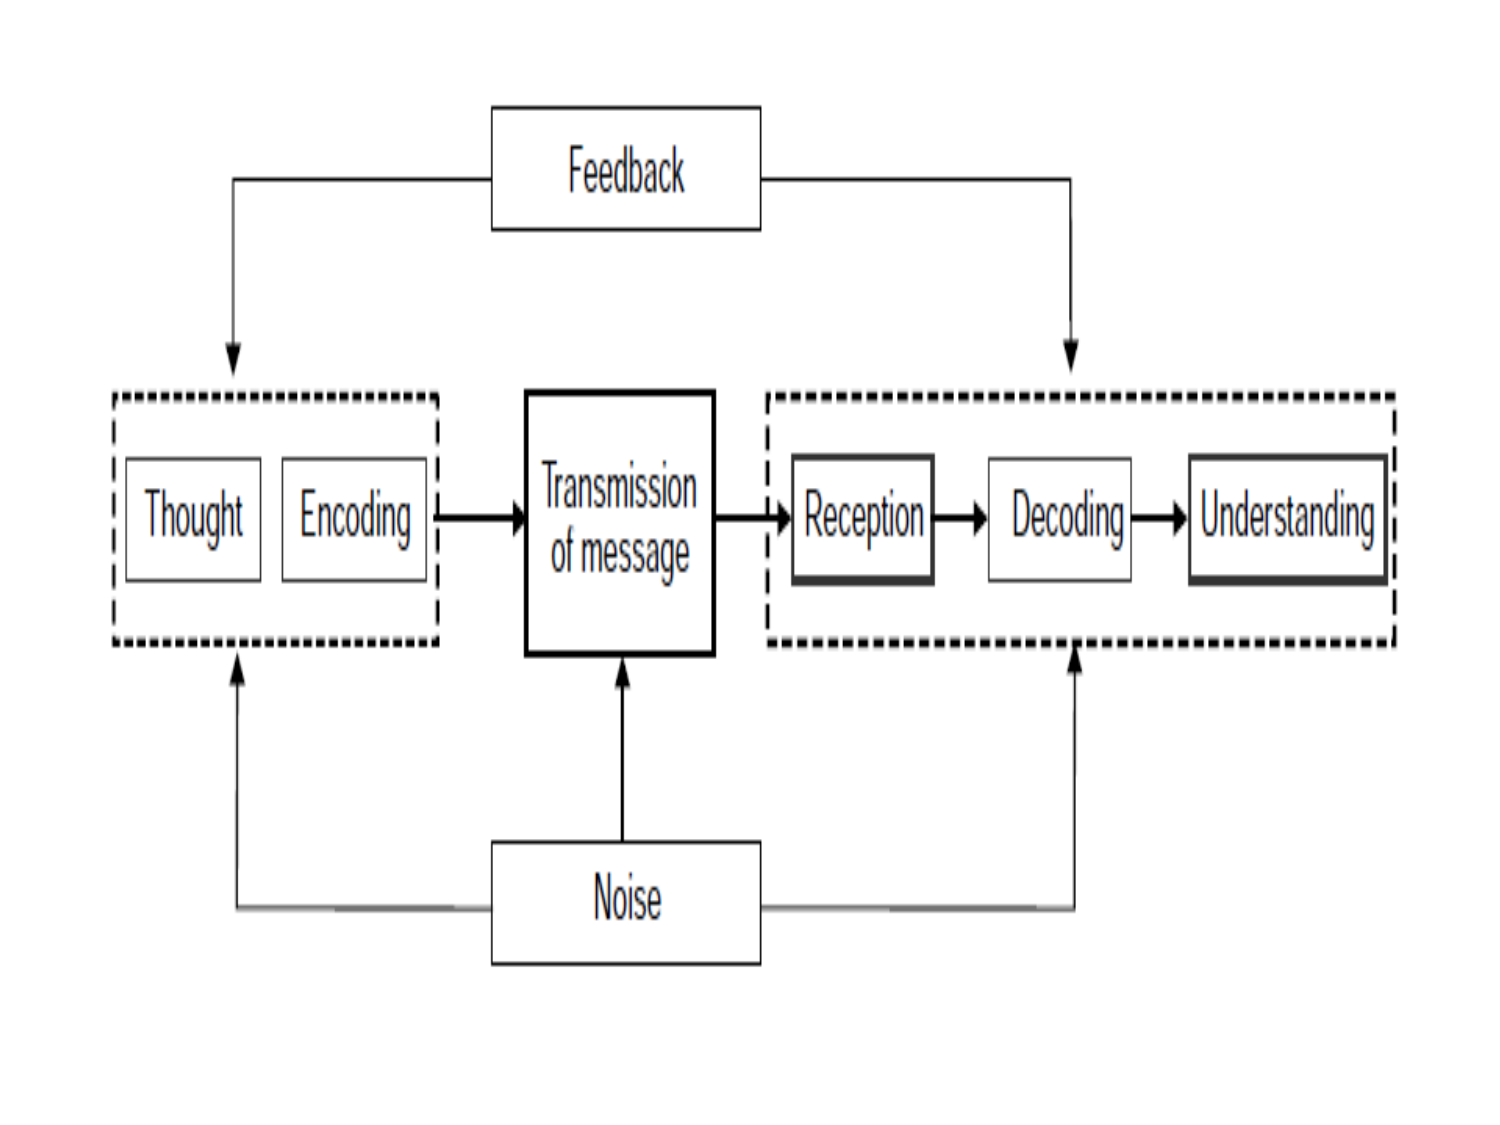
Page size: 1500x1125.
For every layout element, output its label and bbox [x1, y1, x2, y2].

picture [59, 93, 1440, 985]
